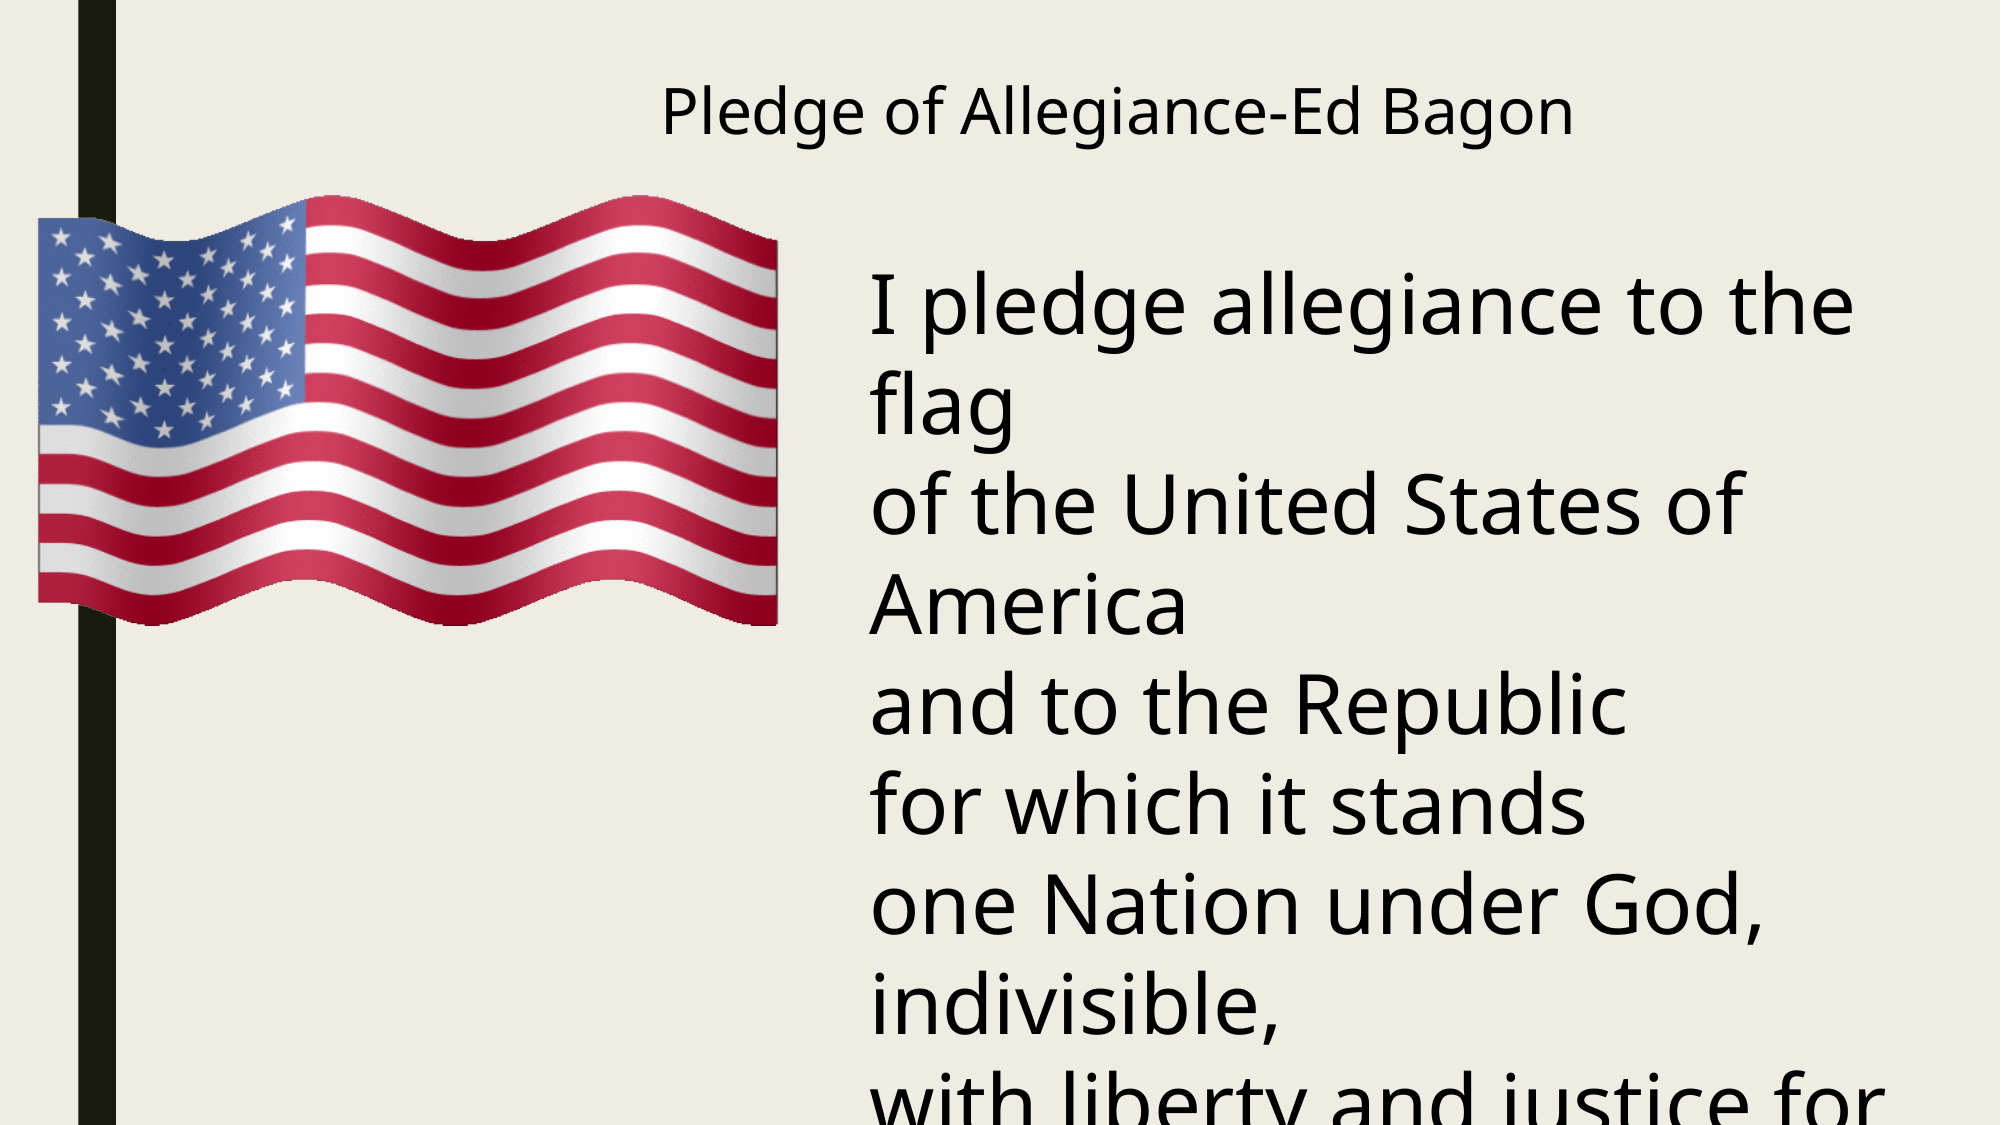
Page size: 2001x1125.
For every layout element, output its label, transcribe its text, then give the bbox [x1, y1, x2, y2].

text_box I pledge allegiance to the flag of the United States of America and to the Republic for which it stands one Nation under God, indivisible, with liberty and justice for all. [855, 243, 2000, 1125]
picture [25, 195, 780, 626]
text_box Pledge of Allegiance-Ed Bagon [612, 47, 1637, 171]
